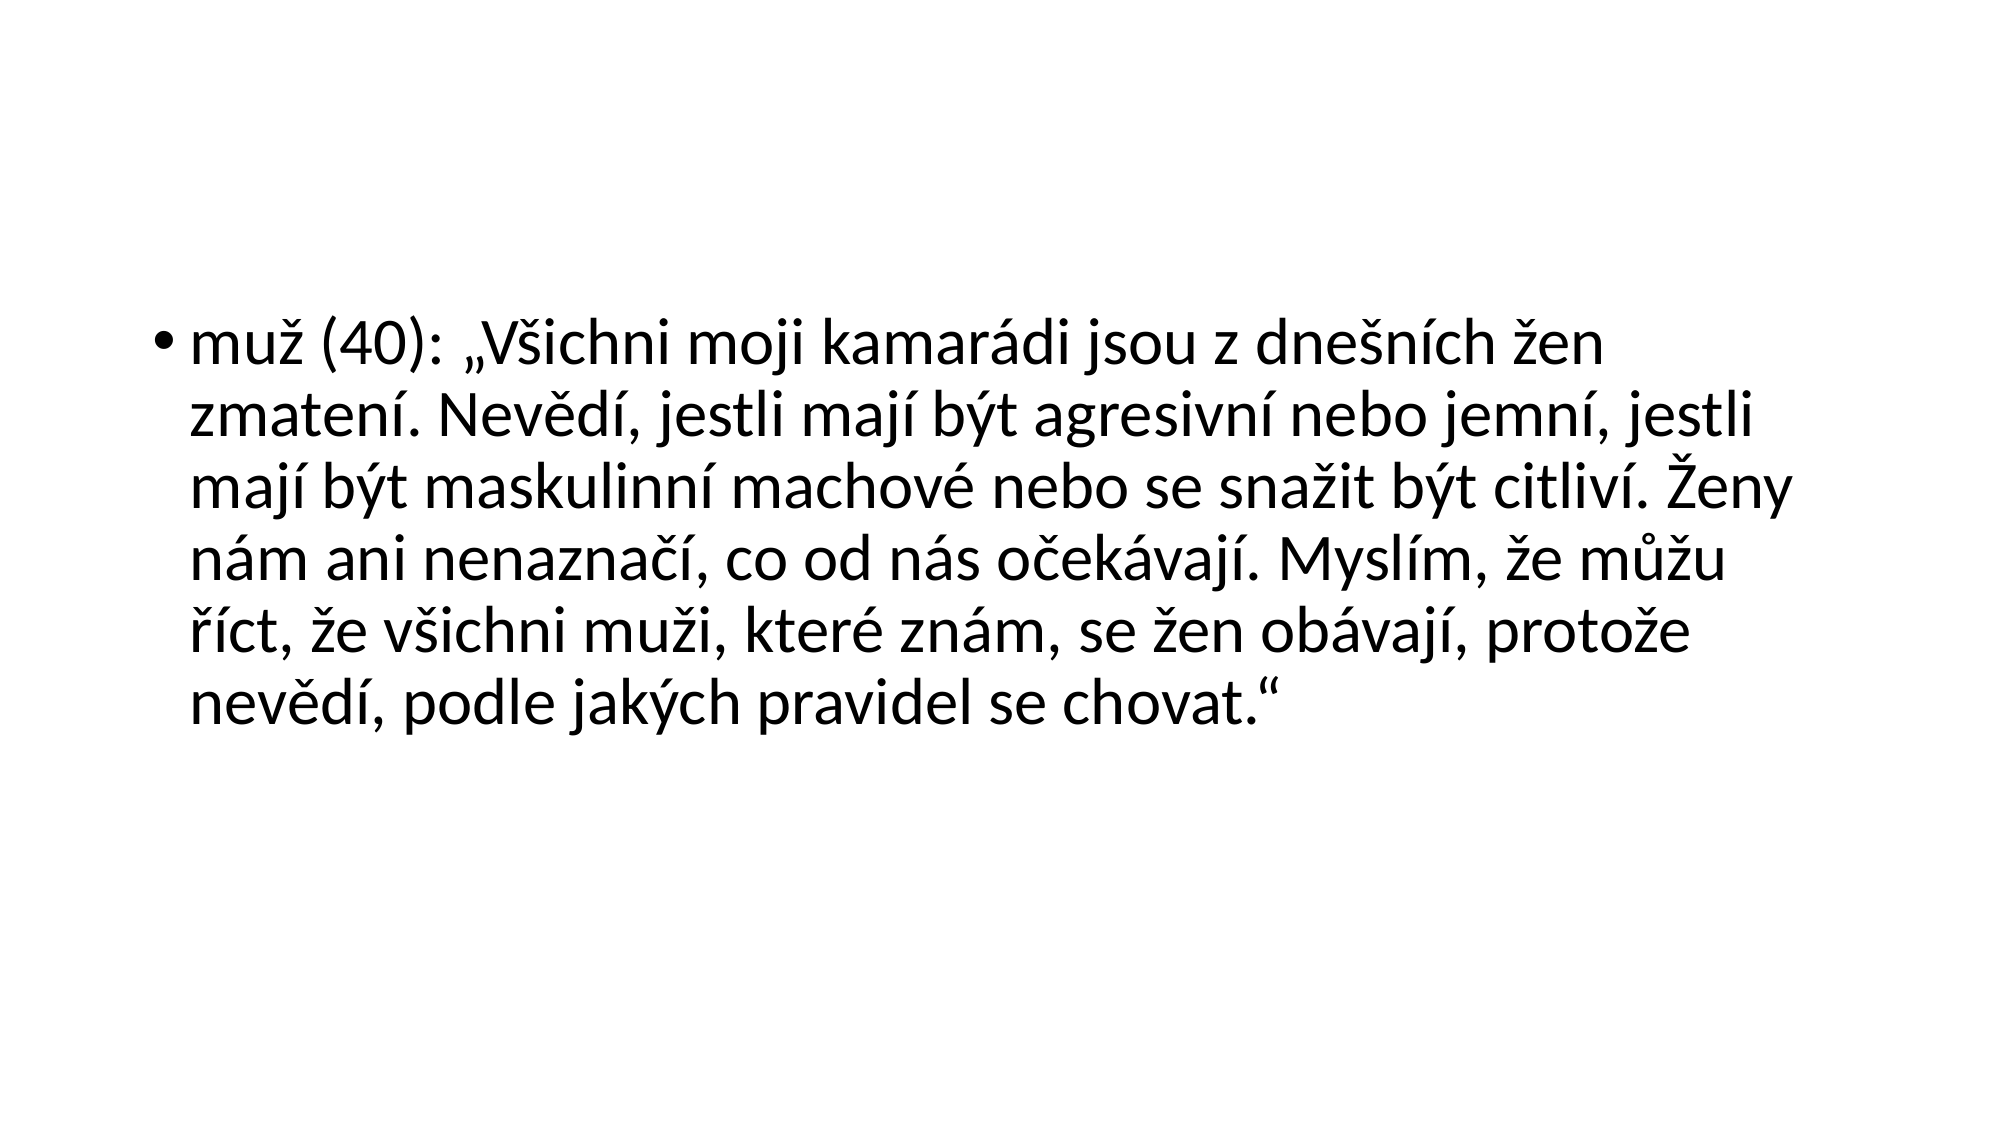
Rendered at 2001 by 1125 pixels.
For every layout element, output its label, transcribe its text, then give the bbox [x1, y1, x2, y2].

list muž (40): „Všichni moji kamarádi jsou z dnešních žen zmatení. Nevědí, jestli mají být agresivní nebo jemní, jestli mají být maskulinní machové nebo se snažit být citliví. Ženy nám ani nenaznačí, co od nás očekávají. Myslím, že můžu říct, že všichni muži, které znám, se žen obávají, protože nevědí, podle jakých pravidel se chovat.“ [137, 299, 1863, 1014]
